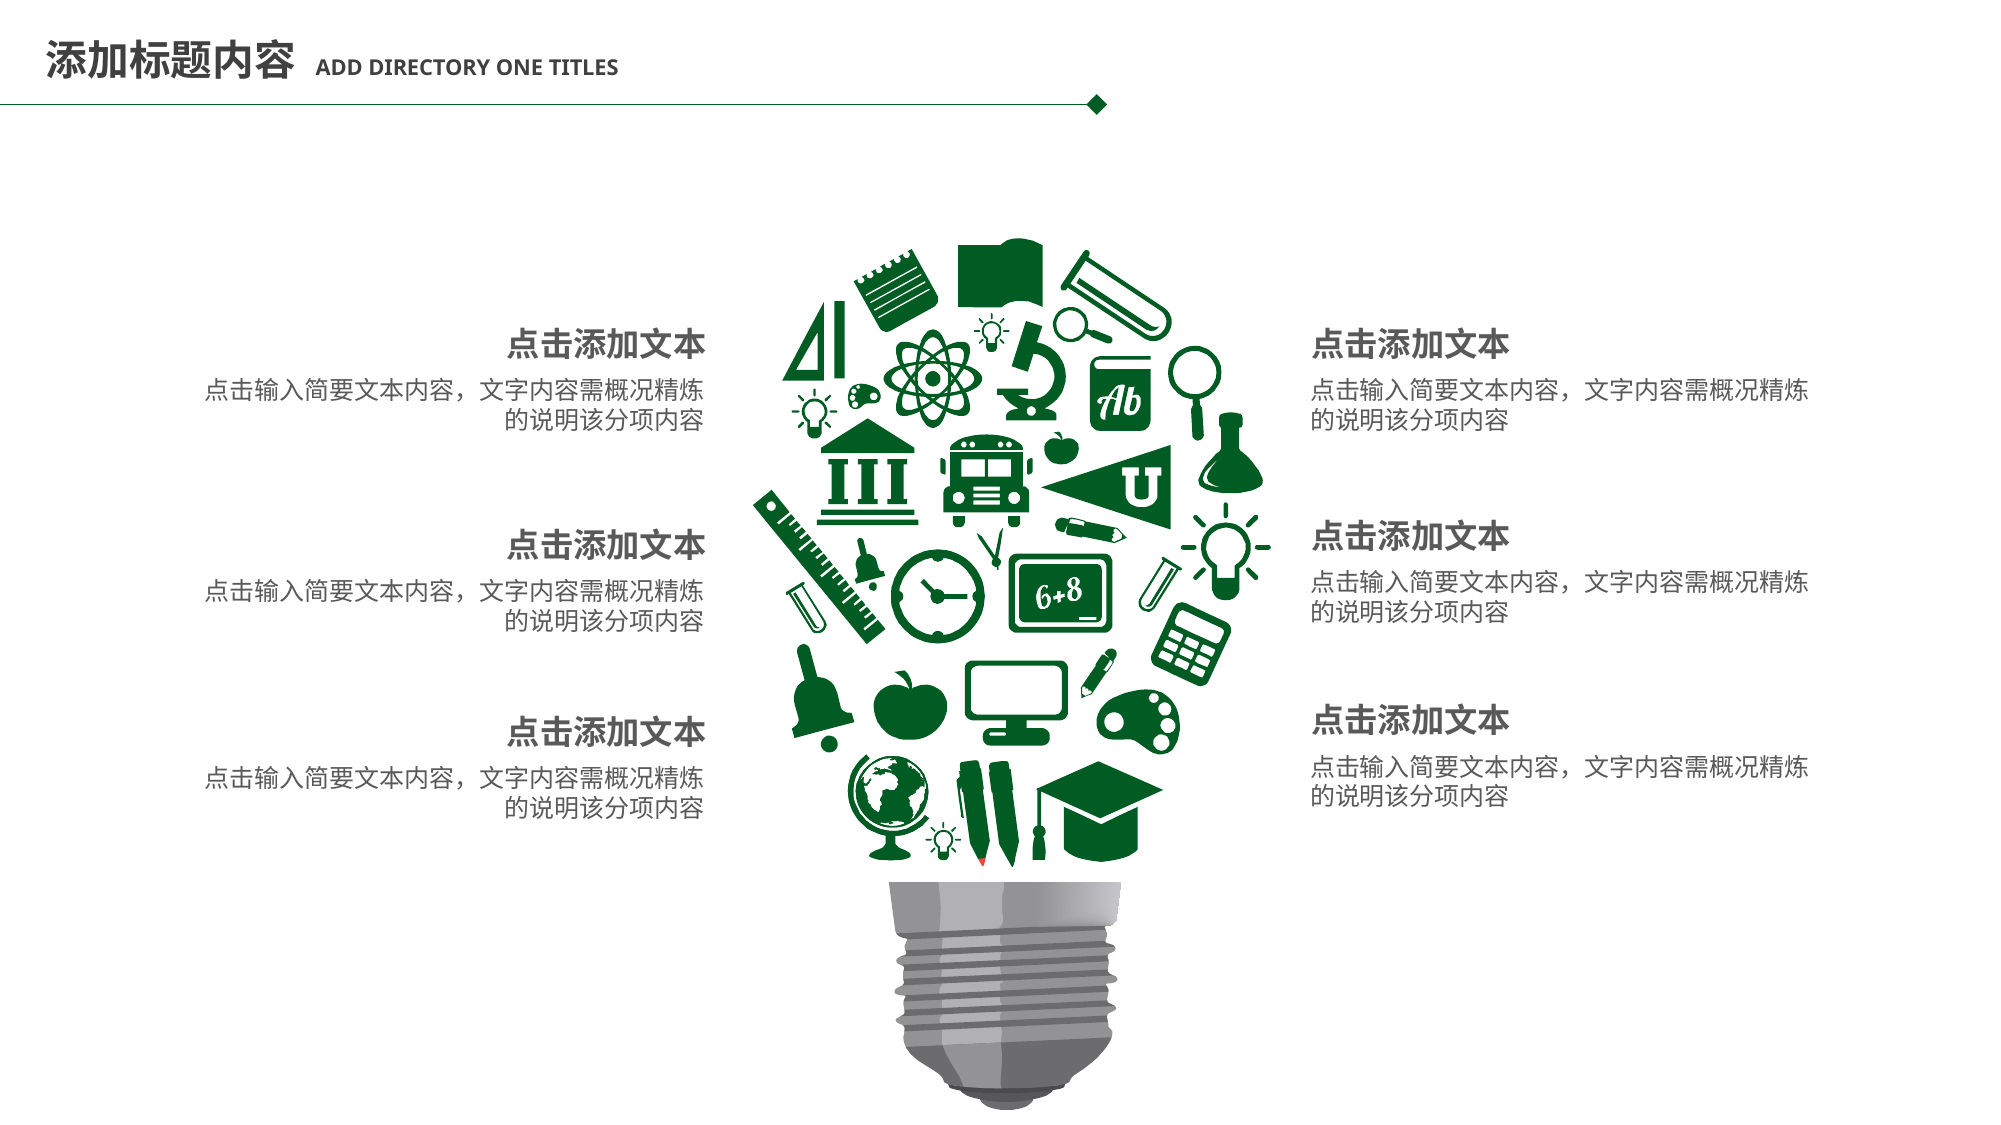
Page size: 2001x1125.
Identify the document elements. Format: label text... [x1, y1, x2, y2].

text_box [816, 418, 919, 526]
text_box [785, 581, 827, 634]
text_box 点击添加文本 [491, 315, 721, 371]
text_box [1044, 431, 1079, 465]
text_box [1052, 307, 1113, 344]
text_box 点击输入简要文本内容，文字内容需概况精炼的说明该分项内容 [1295, 559, 1835, 634]
text_box [1254, 545, 1271, 550]
text_box [1080, 648, 1117, 699]
text_box [1193, 514, 1206, 528]
text_box [1041, 444, 1171, 530]
text_box [1201, 522, 1251, 601]
text_box 点击添加文本 [1296, 692, 1526, 743]
text_box 点击输入简要文本内容，文字内容需概况精炼的说明该分项内容 [179, 568, 720, 643]
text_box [976, 527, 1004, 570]
text_box [1054, 517, 1127, 544]
text_box [853, 249, 939, 331]
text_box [1060, 250, 1172, 342]
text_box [883, 329, 983, 428]
text_box 点击输入简要文本内容，文字内容需概况精炼的说明该分项内容 [179, 755, 720, 831]
text_box [958, 238, 1043, 308]
text_box [1027, 458, 1033, 475]
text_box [782, 301, 845, 381]
text_box [940, 458, 946, 475]
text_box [847, 754, 930, 861]
text_box [797, 394, 831, 439]
text_box 点击输入简要文本内容，文字内容需概况精炼的说明该分项内容 [1295, 743, 1835, 819]
text_box 点击输入简要文本内容，文字内容需概况精炼的说明该分项内容 [1295, 367, 1835, 442]
text_box [978, 318, 1010, 352]
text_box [956, 760, 990, 859]
text_box [1180, 545, 1197, 550]
text_box [1198, 412, 1263, 494]
text_box [930, 821, 956, 857]
text_box [847, 383, 881, 409]
text_box [791, 644, 855, 739]
text_box [1150, 602, 1232, 687]
text_box [1245, 567, 1258, 581]
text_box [888, 857, 1121, 1110]
text_box [943, 452, 1030, 513]
text_box [952, 516, 965, 528]
text_box [1008, 516, 1021, 528]
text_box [1168, 345, 1222, 441]
text_box 点击添加文本 [491, 703, 721, 759]
text_box [854, 538, 886, 584]
text_box [820, 735, 838, 753]
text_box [891, 549, 985, 644]
text_box [964, 660, 1068, 746]
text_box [873, 670, 948, 740]
text_box [1096, 689, 1180, 755]
text_box [1008, 553, 1113, 633]
text_box [1245, 514, 1258, 528]
text_box 点击添加文本 [1296, 315, 1526, 367]
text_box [0, 26, 1097, 105]
text_box 点击输入简要文本内容，文字内容需概况精炼的说明该分项内容 [179, 367, 720, 442]
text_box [1032, 761, 1164, 862]
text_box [990, 761, 1019, 857]
text_box [1223, 502, 1229, 519]
text_box [1089, 356, 1151, 431]
text_box [1193, 567, 1206, 581]
text_box [752, 489, 886, 645]
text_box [1138, 556, 1182, 612]
text_box [997, 320, 1066, 421]
text_box [950, 434, 1023, 450]
text_box [869, 582, 877, 591]
text_box 点击添加文本 [491, 516, 721, 572]
text_box 点击添加文本 [1296, 507, 1526, 559]
